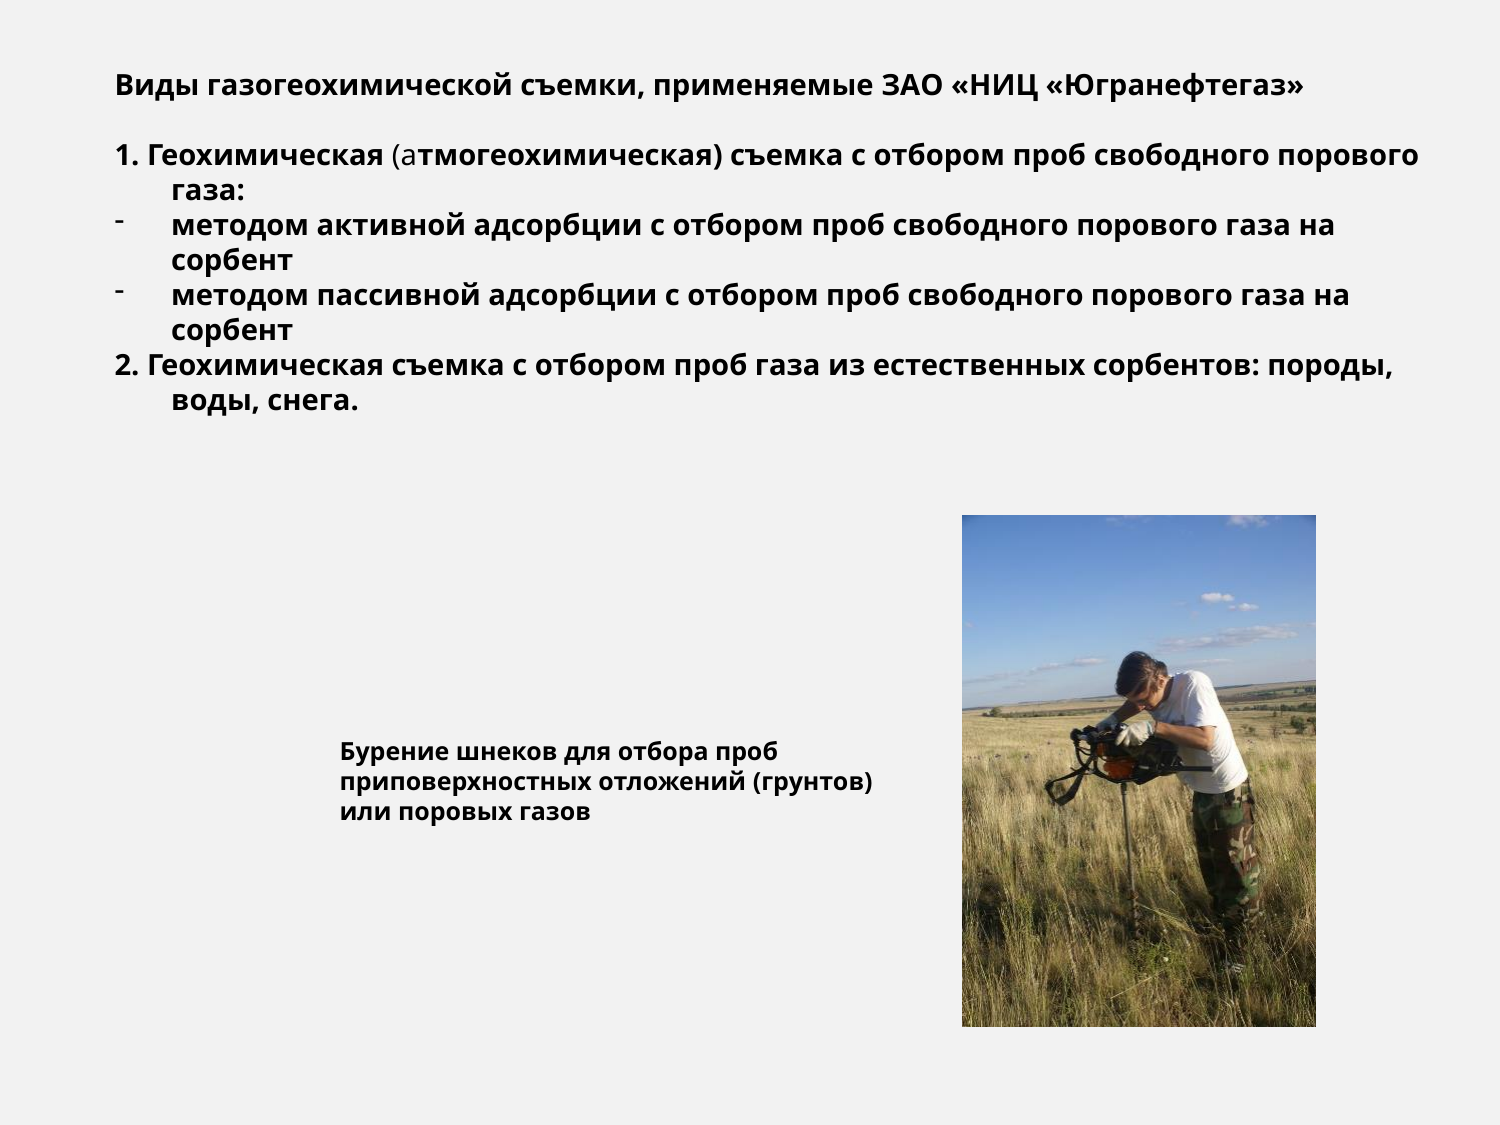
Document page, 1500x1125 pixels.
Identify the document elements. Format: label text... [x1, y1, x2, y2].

text_box Бурение шнеков для отбора проб приповерхностных отложений (грунтов) или поровых газов [324, 727, 899, 833]
text_box Виды газогеохимической съемки, применяемые ЗАО «НИЦ «Югранефтегаз» 1. Геохимическая (атмогеохимическая) съемка с отбором проб свободного порового газа: методом активной адсорбции с отбором проб свободного порового газа на сорбент методом пассивной адсорбции с отбором проб свободного порового газа на сорбент 2. Геохимическая съемка с отбором проб газа из естественных сорбентов: породы, воды, снега. [99, 59, 1463, 424]
picture [962, 515, 1316, 1028]
